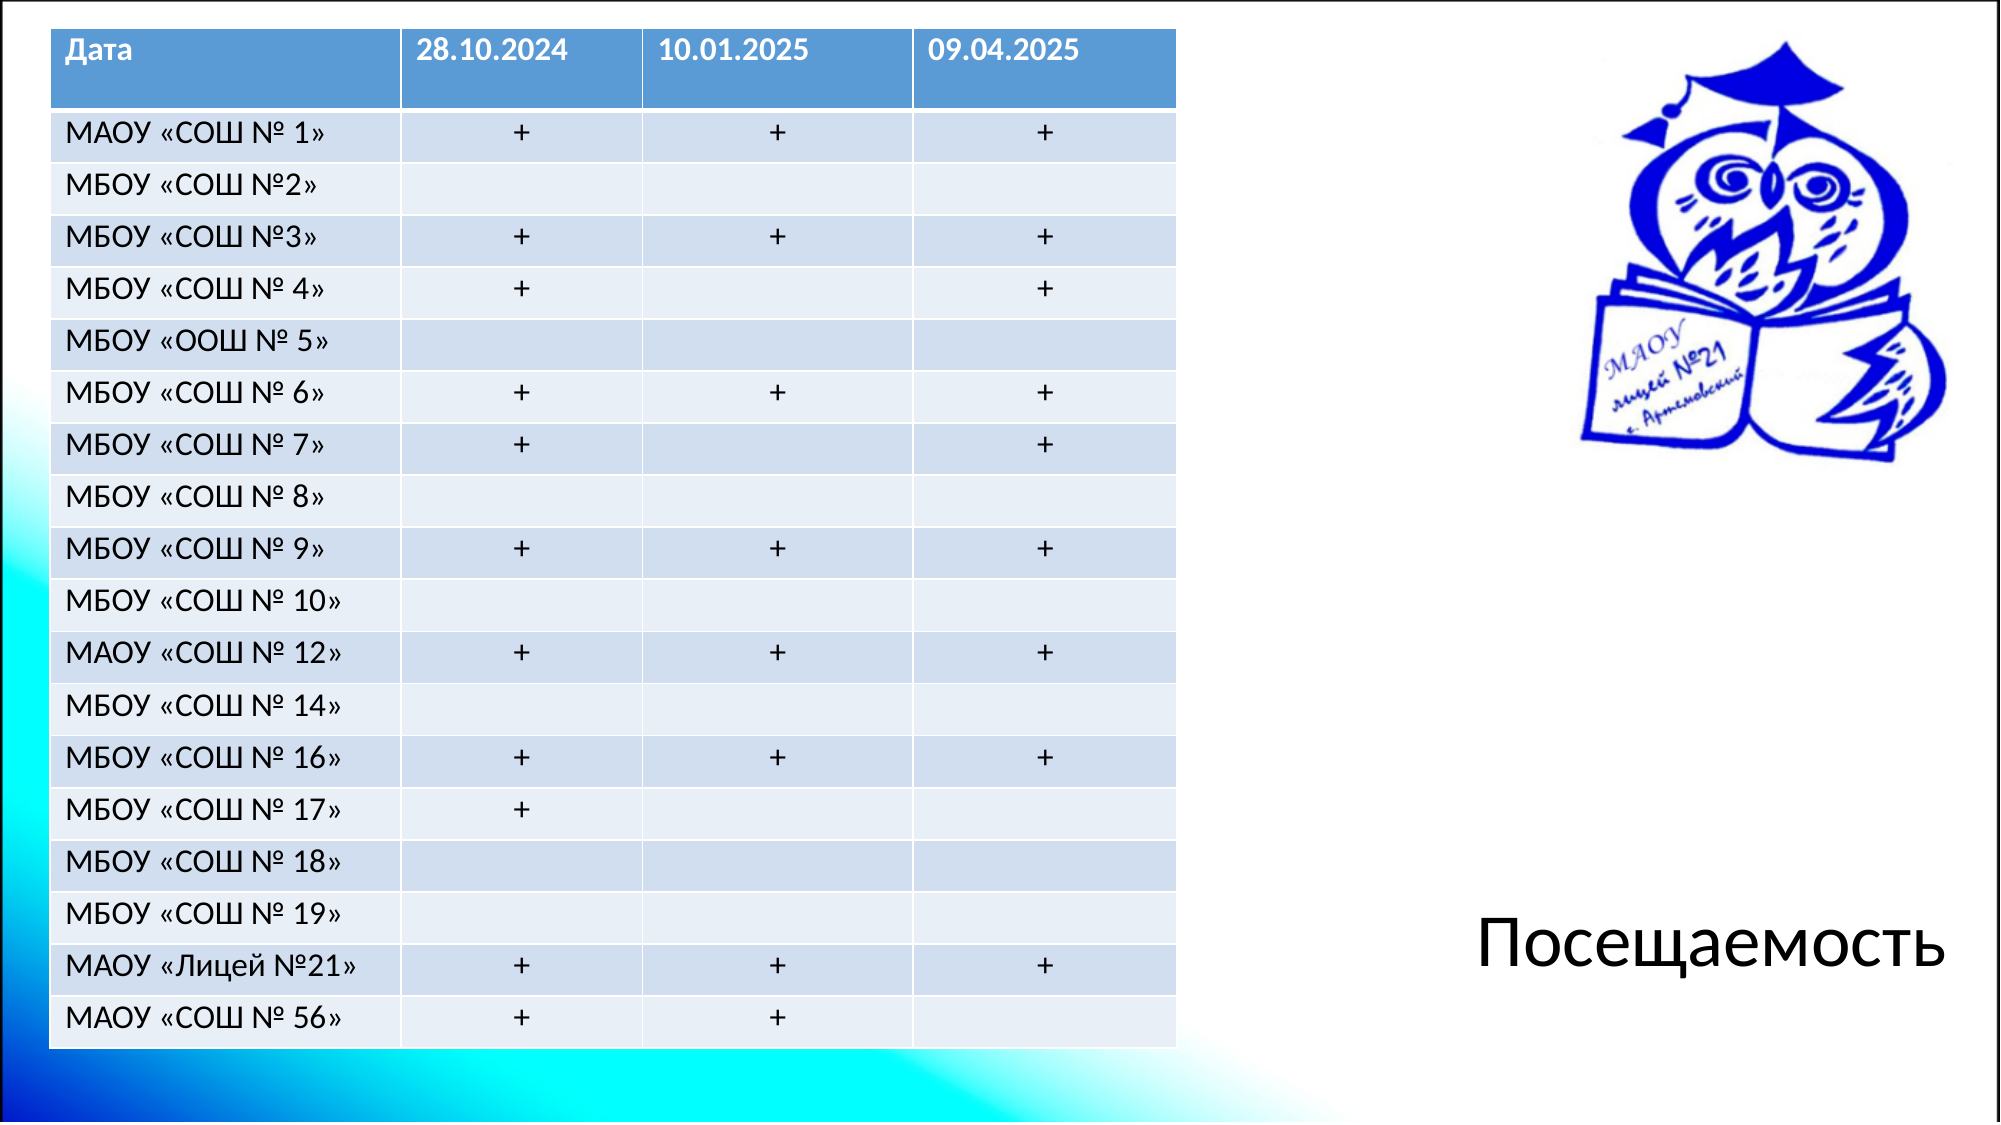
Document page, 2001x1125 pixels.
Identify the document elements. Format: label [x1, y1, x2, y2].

list [0, 0, 2000, 1122]
